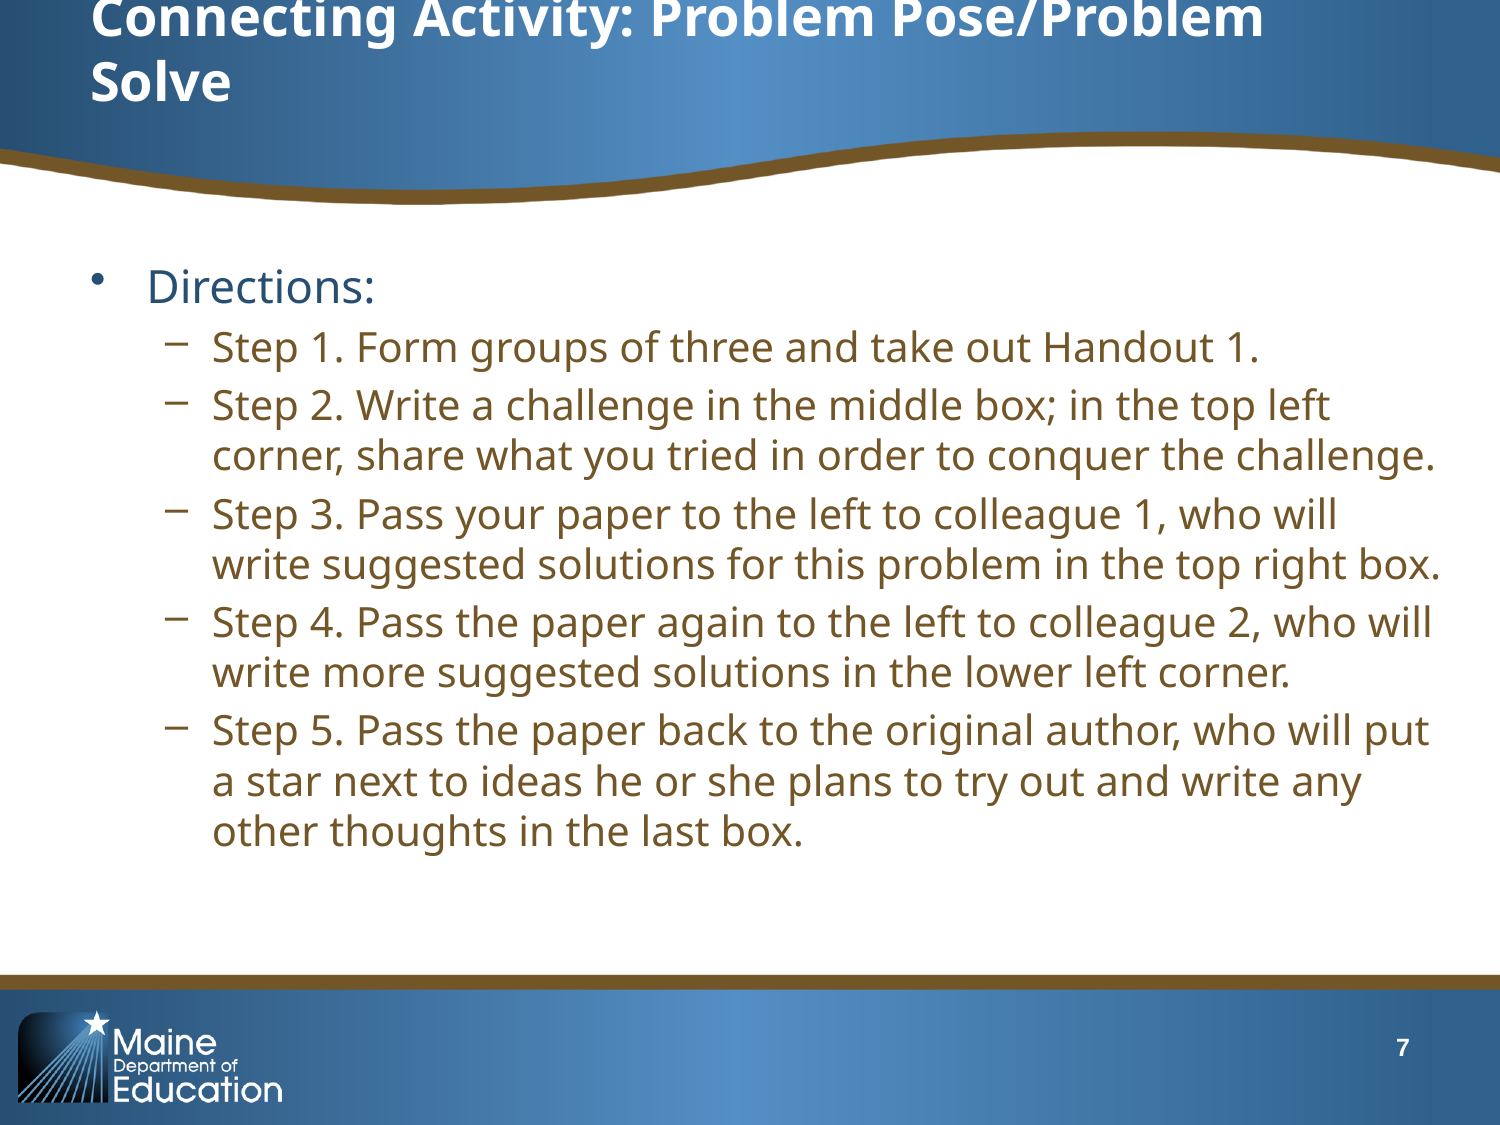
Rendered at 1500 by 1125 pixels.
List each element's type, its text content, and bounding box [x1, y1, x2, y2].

slide_number 7 [1250, 1024, 1425, 1103]
picture [0, 0, 1500, 1125]
list Directions: Step 1. Form groups of three and take out Handout 1. Step 2. Write a challenge in the middle box; in the top left corner, share what you tried in order to conquer the challenge. Step 3. Pass your paper to the left to colleague 1, who will write suggested solutions for this problem in the top right box. Step 4. Pass the paper again to the left to colleague 2, who will write more suggested solutions in the lower left corner. Step 5. Pass the paper back to the original author, who will put a star next to ideas he or she plans to try out and write any other thoughts in the last box. [75, 249, 1463, 963]
title Connecting Activity: Problem Pose/Problem Solve [75, 24, 1425, 121]
